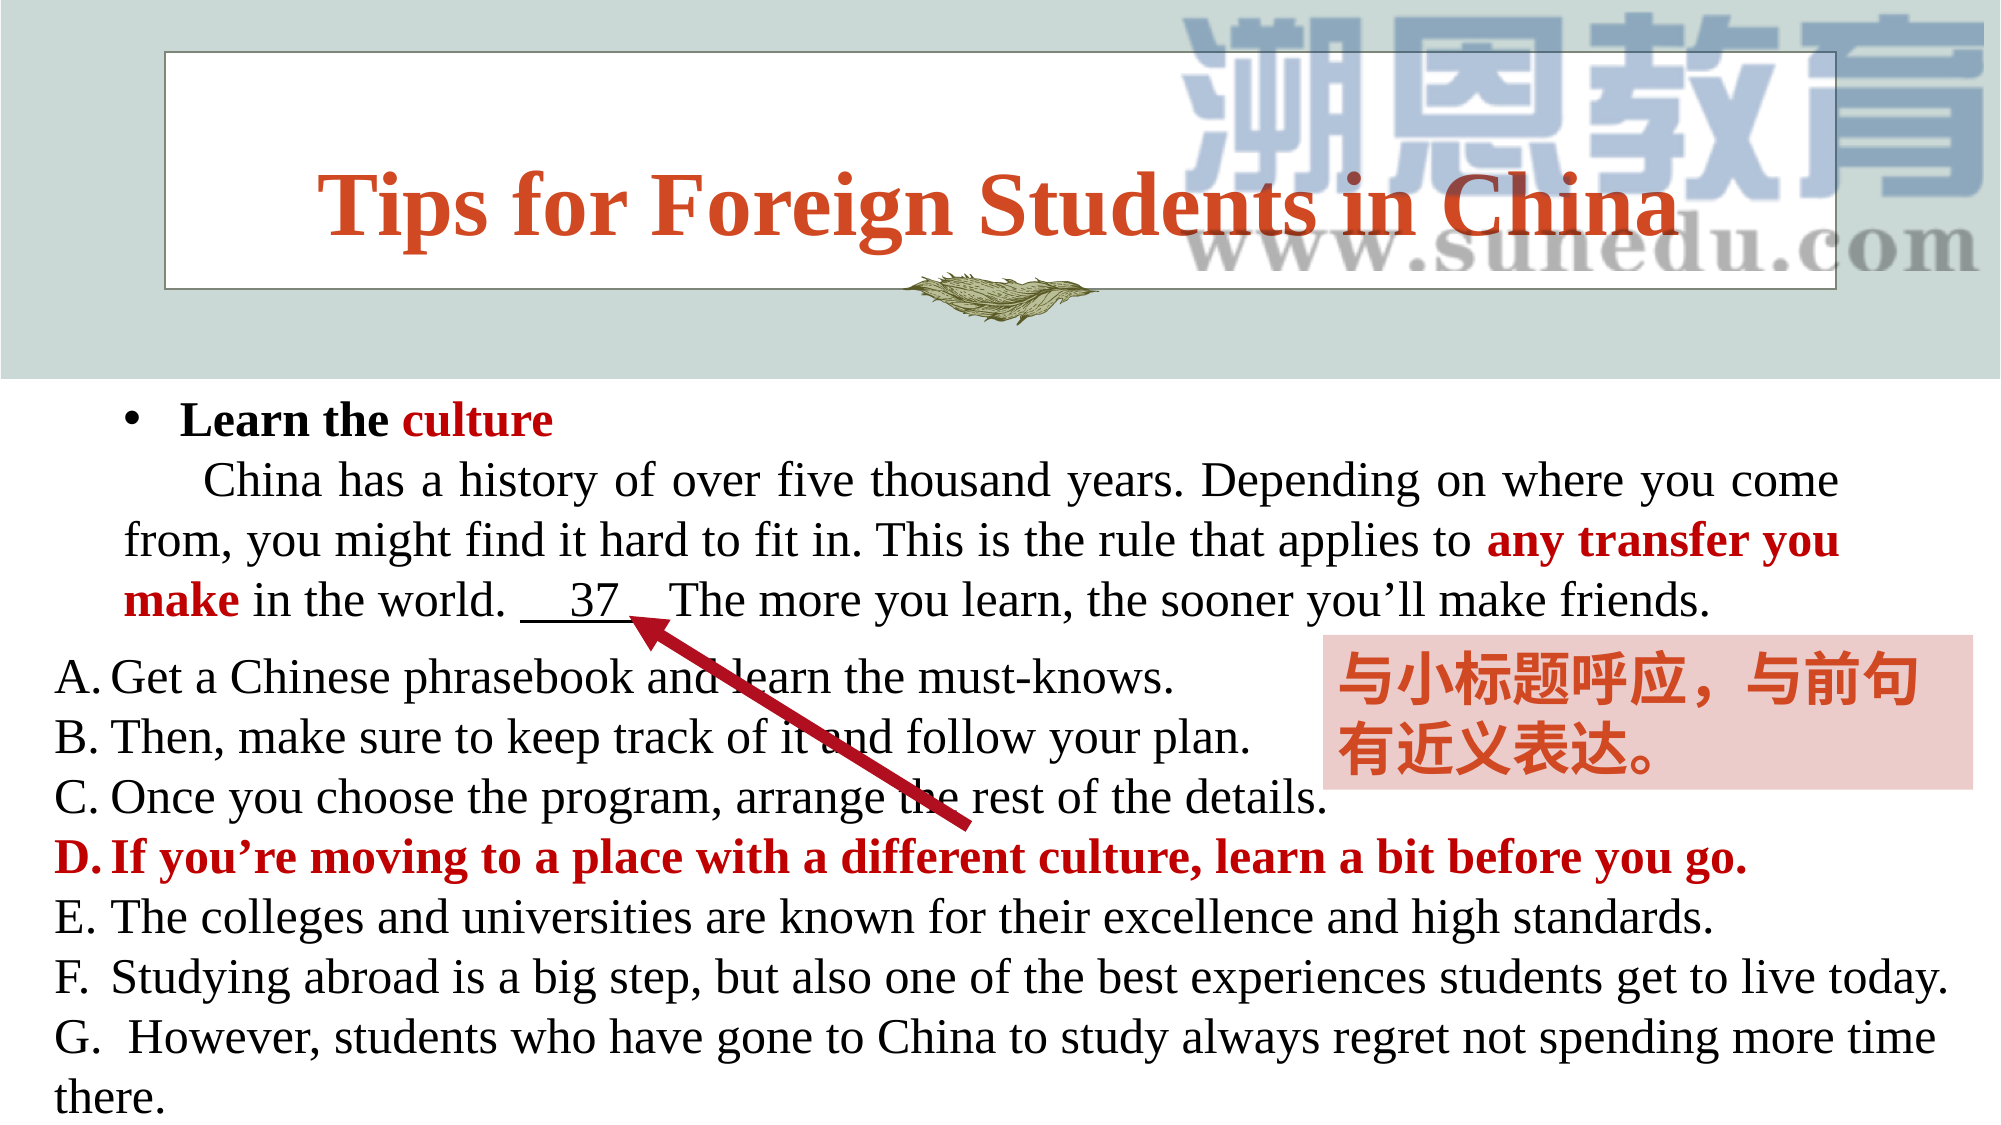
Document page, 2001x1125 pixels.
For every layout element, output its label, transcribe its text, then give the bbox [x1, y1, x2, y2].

text_box Get a Chinese phrasebook and learn the must-knows. Then, make sure to keep track of it and follow your plan. Once you choose the program, arrange the rest of the details. If you’re moving to a place with a different culture, learn a bit before you go. The colleges and universities are known for their excellence and high standards. Studying abroad is a big step, but also one of the best experiences students get to live today. G. However, students who have gone to China to study always regret not spending more time there. [39, 635, 2000, 1125]
picture [901, 280, 1100, 326]
title Tips for Foreign Students in China [62, 62, 1938, 280]
text_box 与小标题呼应，与前句有近义表达。 [1323, 634, 1974, 790]
text_box Learn the culture China has a history of over five thousand years. Depending on where you come from, you might find it hard to fit in. This is the rule that applies to any transfer you make in the world. 37 The more you learn, the sooner you’ll make friends. [108, 379, 1856, 635]
picture [1178, 10, 1984, 271]
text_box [628, 615, 969, 827]
